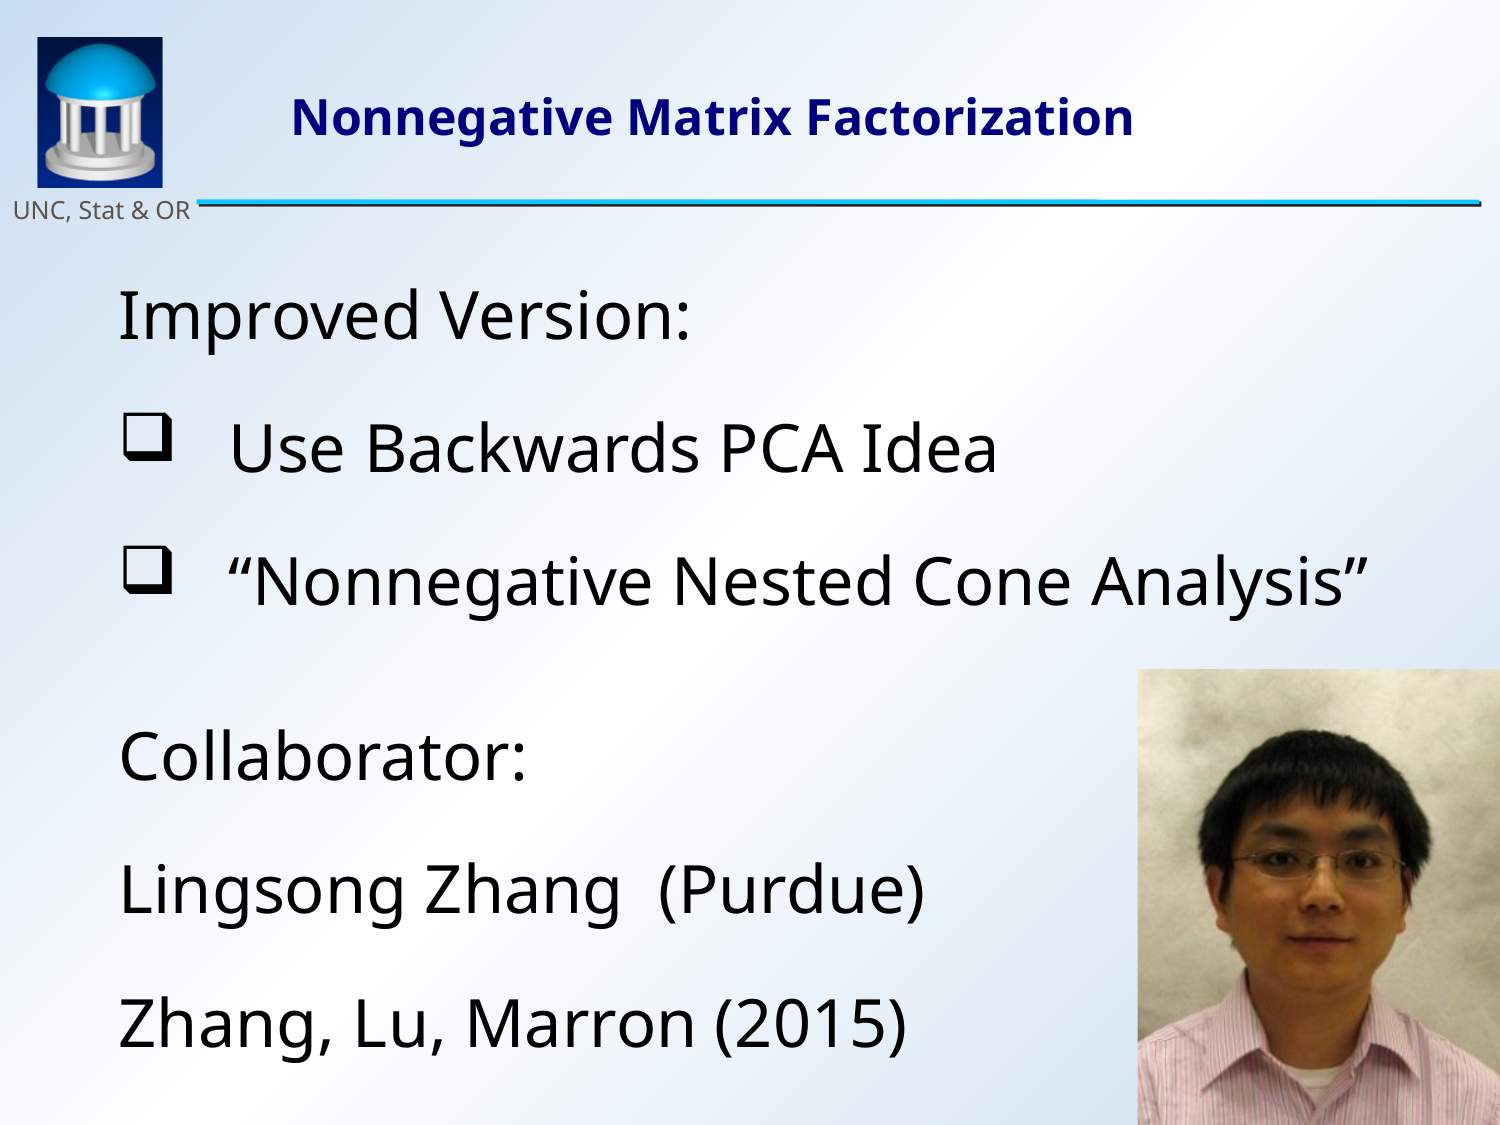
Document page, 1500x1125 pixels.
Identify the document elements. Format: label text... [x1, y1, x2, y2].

title Nonnegative Matrix Factorization [274, 74, 1448, 156]
picture [1137, 668, 1500, 1125]
list Improved Version: Use Backwards PCA Idea “Nonnegative Nested Cone Analysis” Collaborator: Lingsong Zhang (Purdue) Zhang, Lu, Marron (2015) [103, 224, 1432, 1076]
